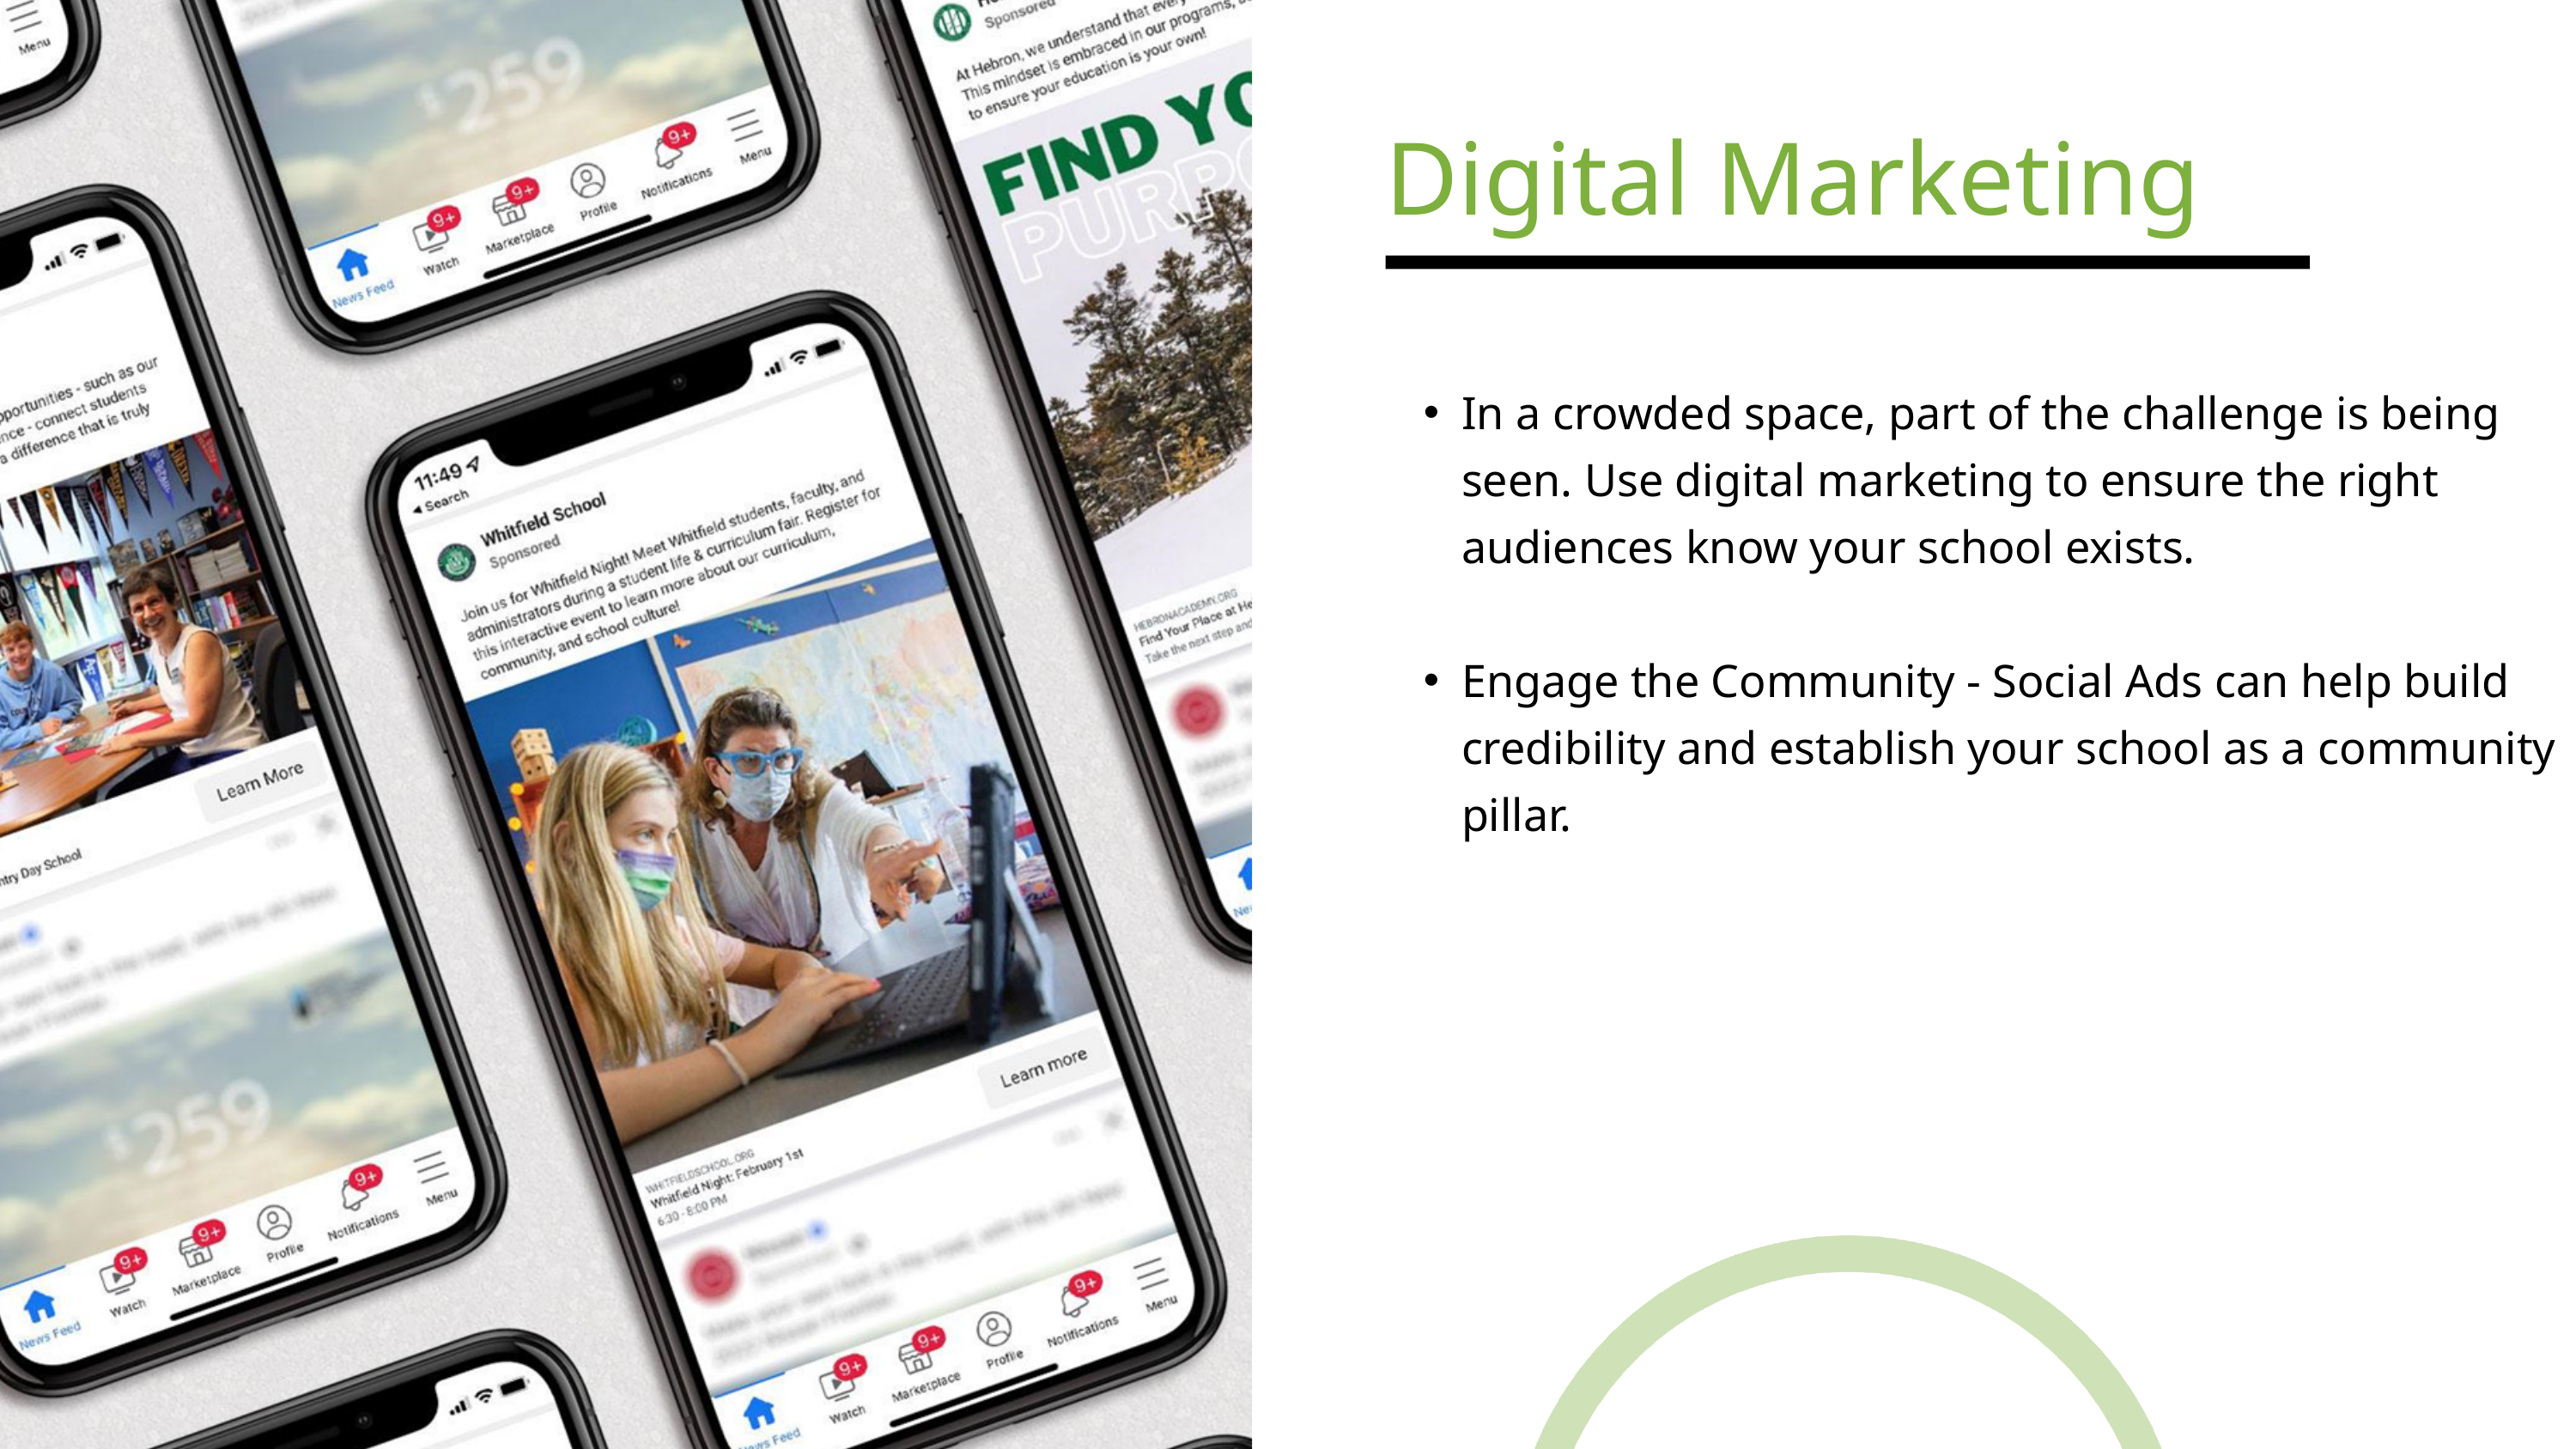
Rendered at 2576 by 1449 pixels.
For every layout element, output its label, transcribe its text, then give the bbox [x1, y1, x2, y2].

text_box [1510, 1235, 2185, 1449]
text_box In a crowded space, part of the challenge is being seen. Use digital marketing to ensure the right audiences know your school exists. Engage the Community - Social Ads can help build credibility and establish your school as a community pillar. [1385, 371, 2561, 975]
text_box Digital Marketing [1385, 124, 2576, 235]
text_box [0, 0, 1253, 1449]
